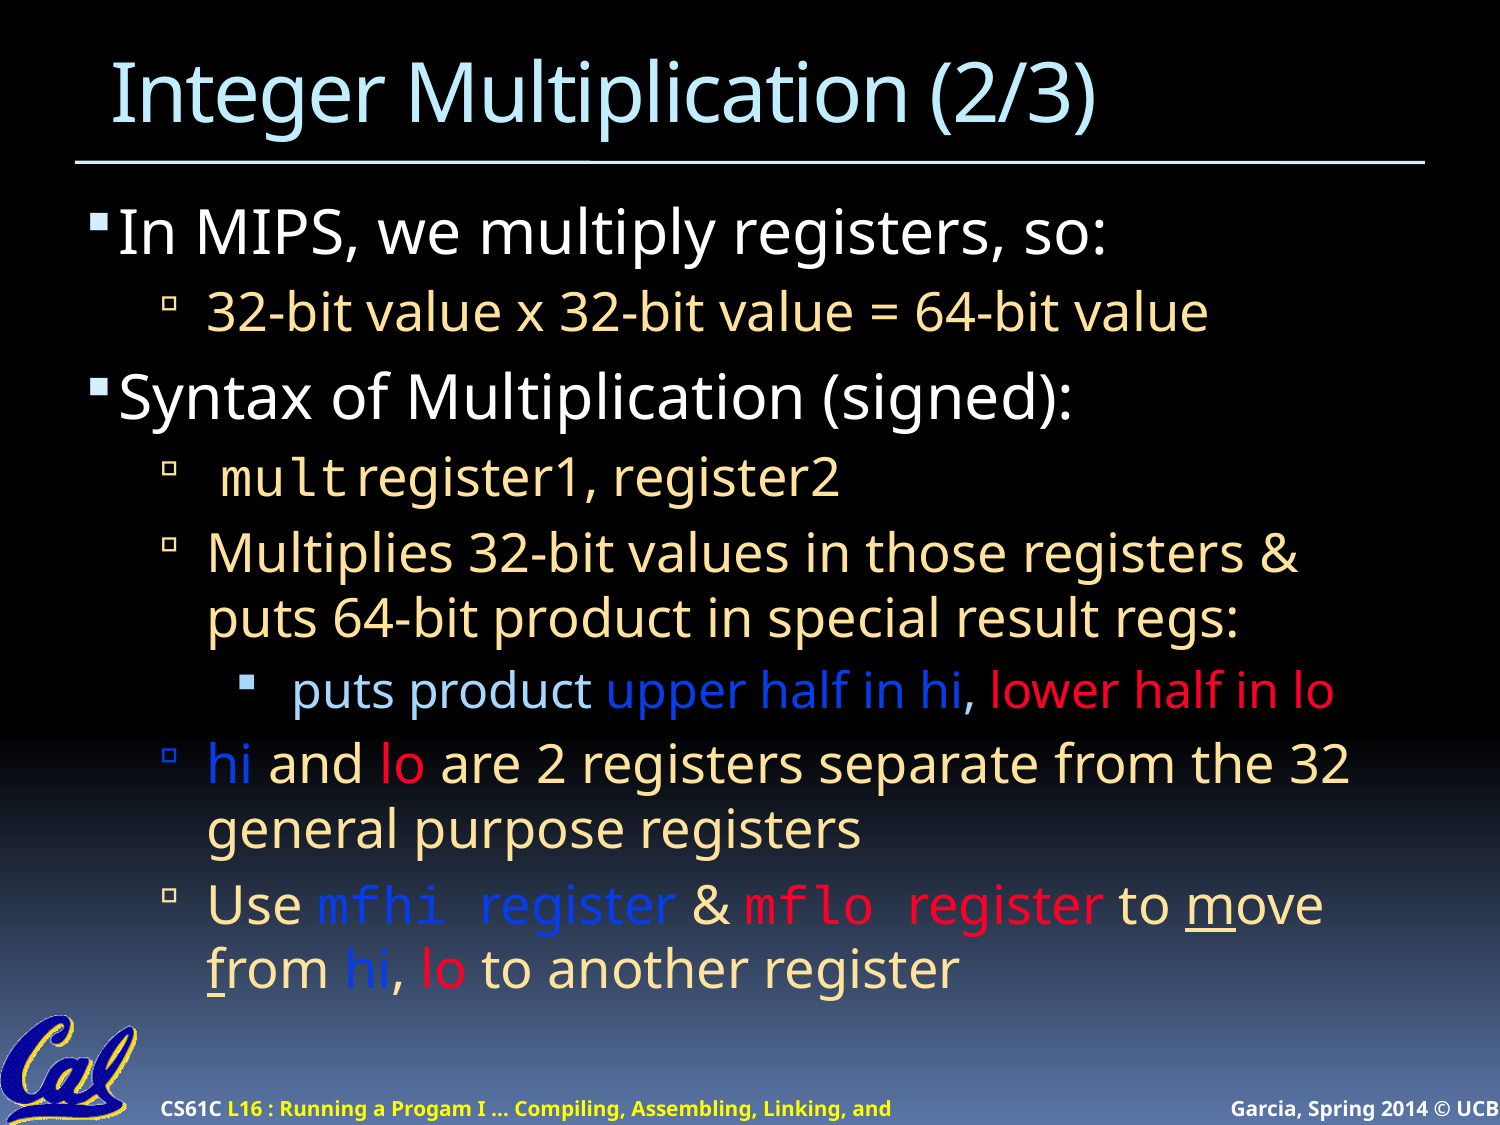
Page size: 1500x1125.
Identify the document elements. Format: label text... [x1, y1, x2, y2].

list In MIPS, we multiply registers, so: 32-bit value x 32-bit value = 64-bit value Syntax of Multiplication (signed): mult register1, register2 Multiplies 32-bit values in those registers & puts 64-bit product in special result regs: puts product upper half in hi, lower half in lo hi and lo are 2 registers separate from the 32 general purpose registers Use mfhi register & mflo register to move from hi, lo to another register [74, 187, 1413, 1061]
title Integer Multiplication (2/3) [99, 34, 1175, 113]
picture [0, 1015, 140, 1125]
